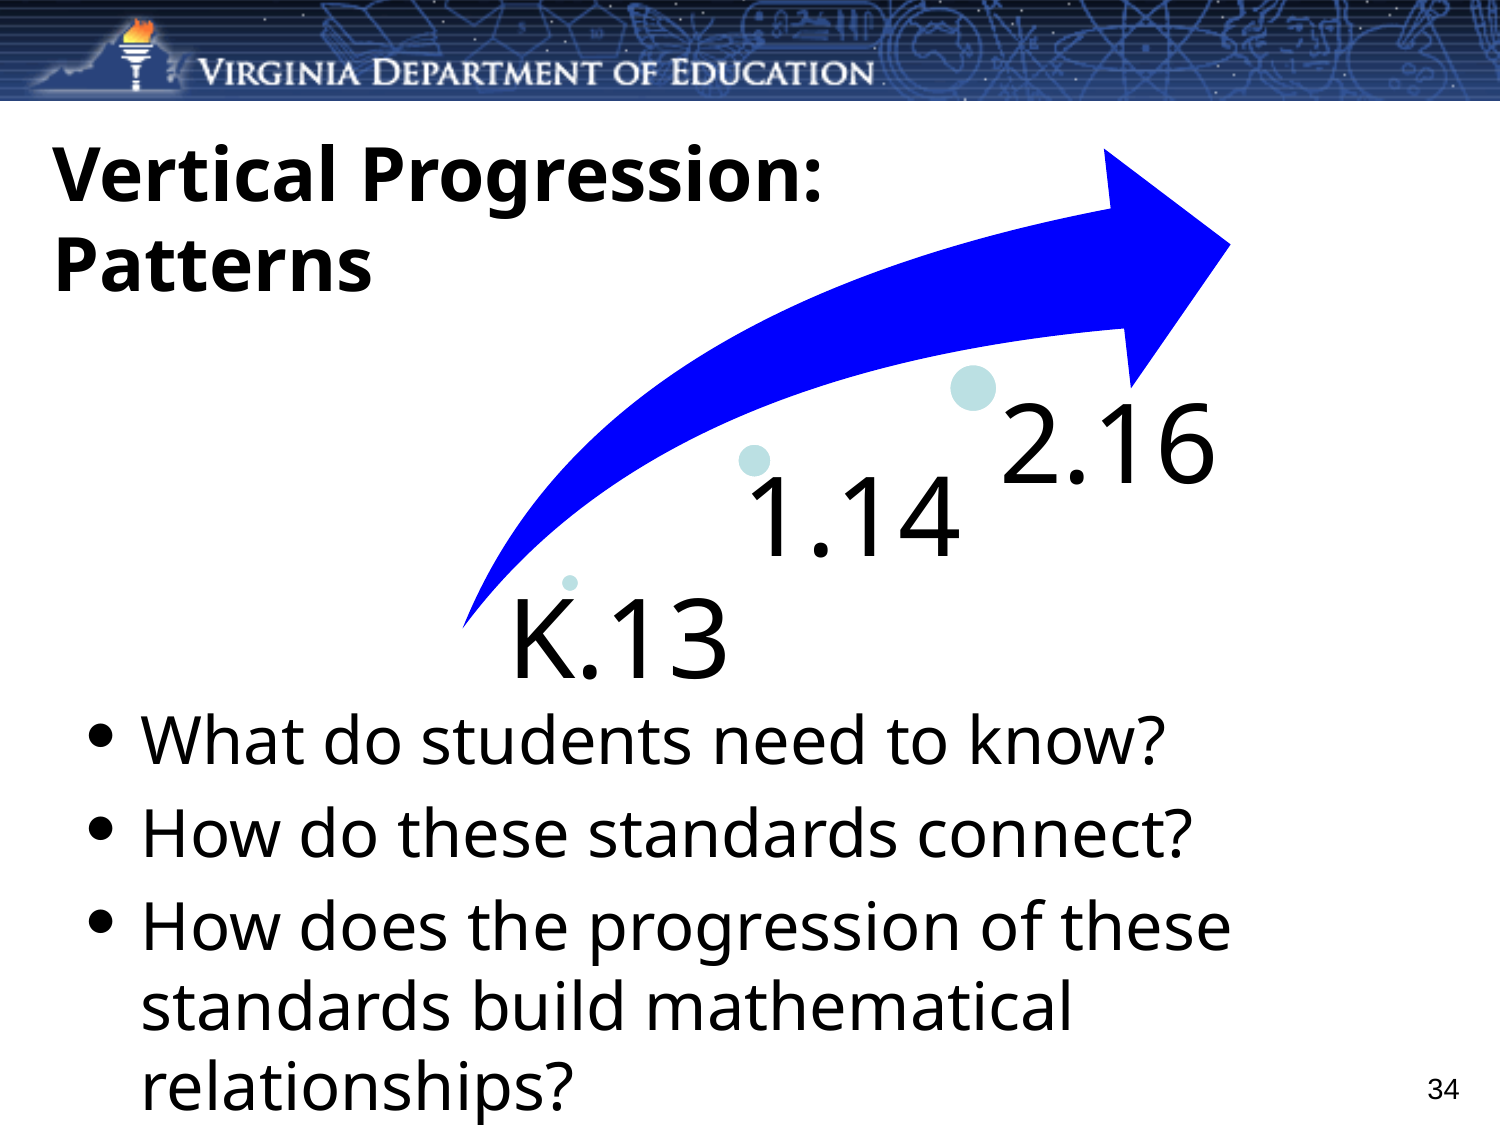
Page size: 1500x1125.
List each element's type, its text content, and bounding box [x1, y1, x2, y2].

title Vertical Progression: Patterns [37, 123, 1387, 311]
text_box What do students need to know? How do these standards connect? How does the progression of these standards build mathematical relationships? [69, 410, 1313, 1086]
slide_number 34 [1125, 1062, 1475, 1125]
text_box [462, 148, 1259, 723]
picture [0, 0, 1500, 101]
